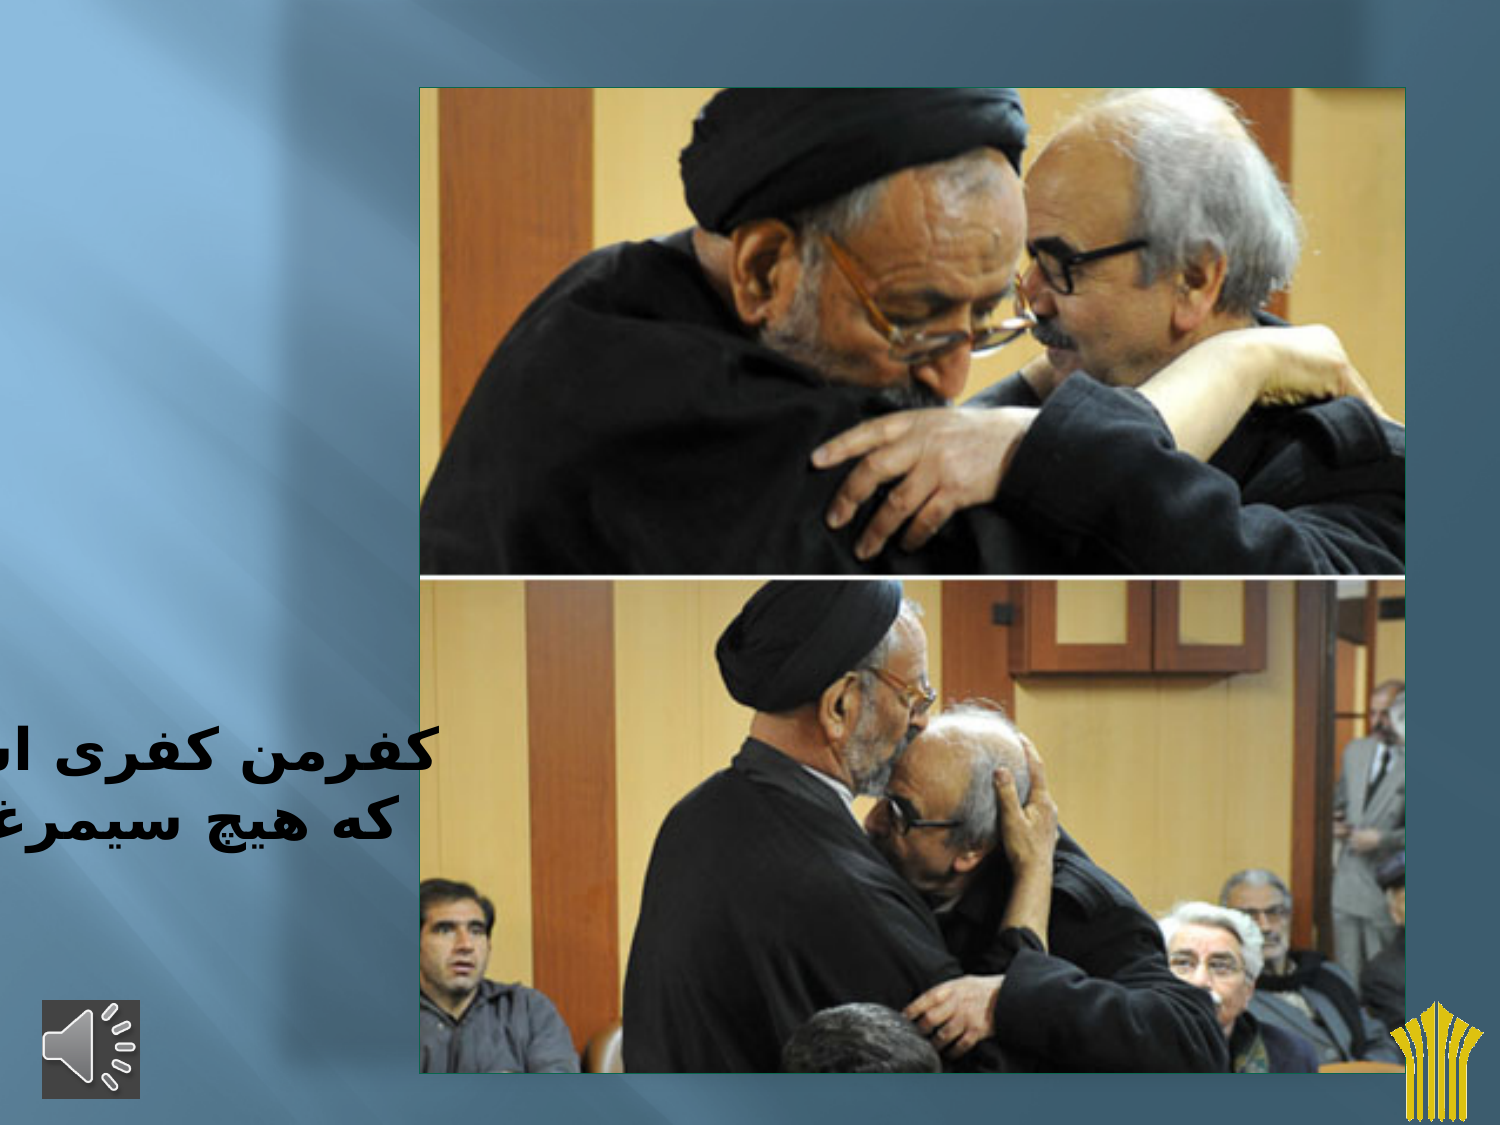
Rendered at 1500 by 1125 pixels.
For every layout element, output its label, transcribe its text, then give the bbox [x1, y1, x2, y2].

picture [1329, 999, 1500, 1125]
text_box کفرمن کفری است که هیچ سیمرغی بَراوجِ آن نیارد پر [0, 704, 418, 999]
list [418, 87, 1406, 1075]
picture [41, 999, 142, 1100]
